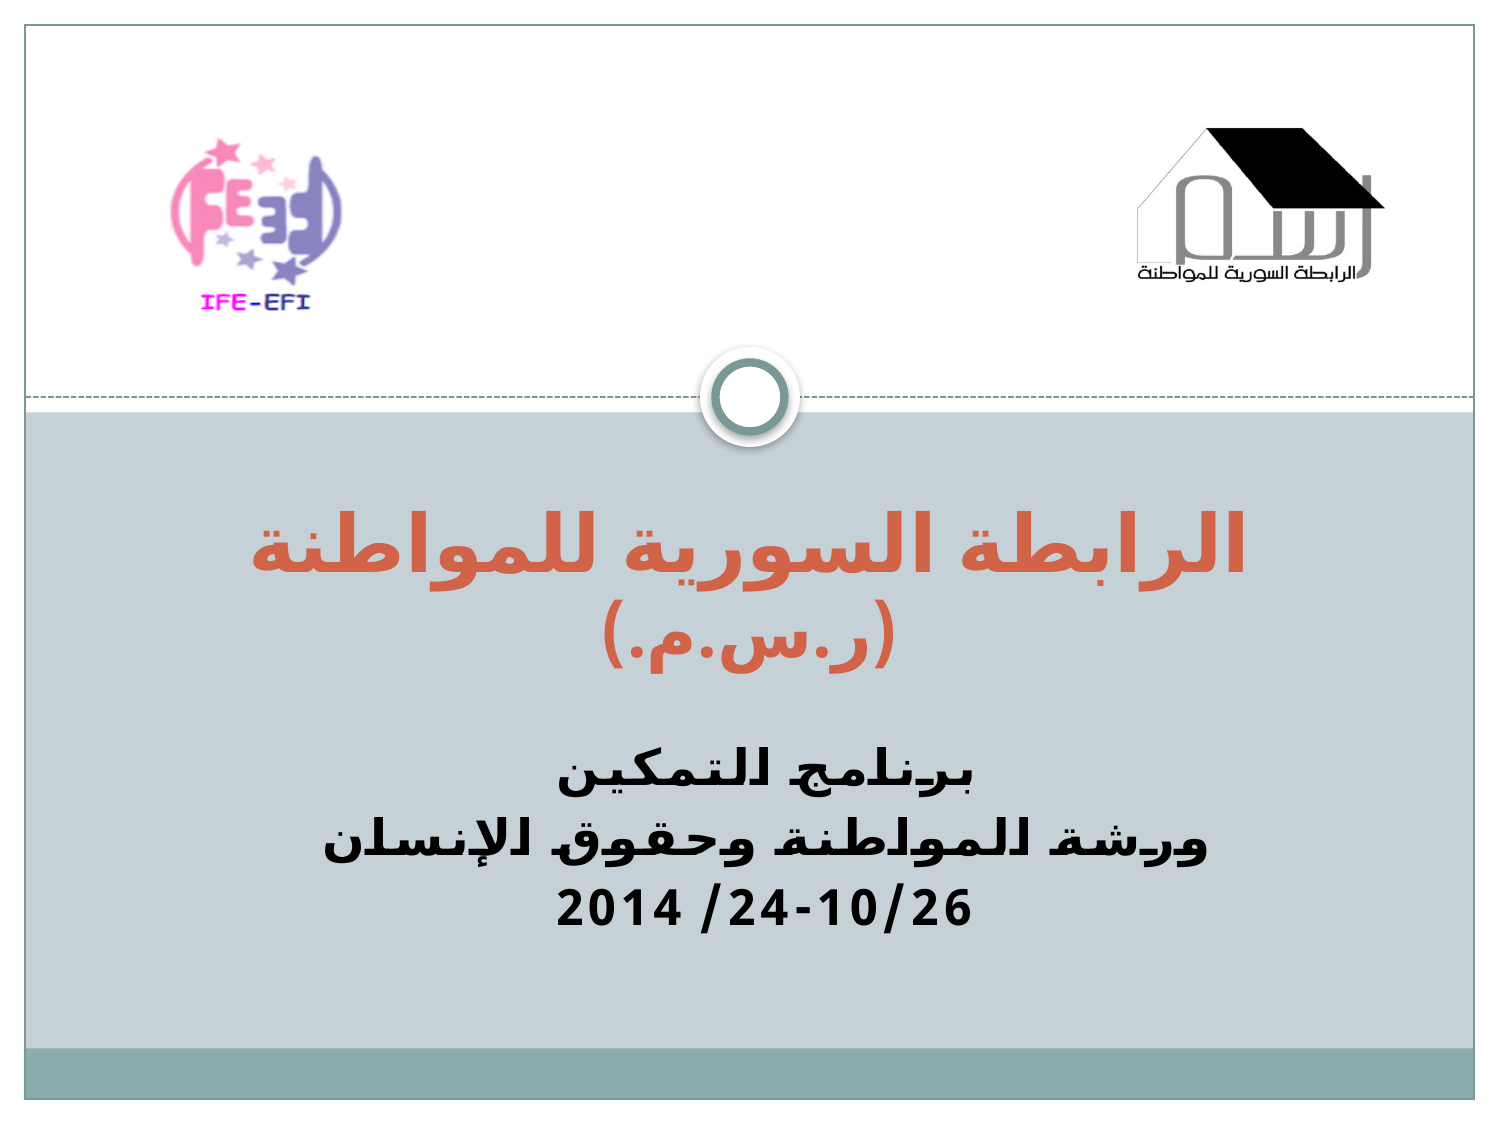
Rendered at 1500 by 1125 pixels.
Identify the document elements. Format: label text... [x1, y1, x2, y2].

title الرابطة السورية للمواطنة (ر.س.م.) [112, 483, 1388, 679]
picture [1068, 43, 1450, 386]
picture [162, 137, 351, 313]
subtitle برنامج التمكين ورشة المواطنة وحقوق الإنسان 24-10/26/ 2014 [241, 727, 1292, 869]
